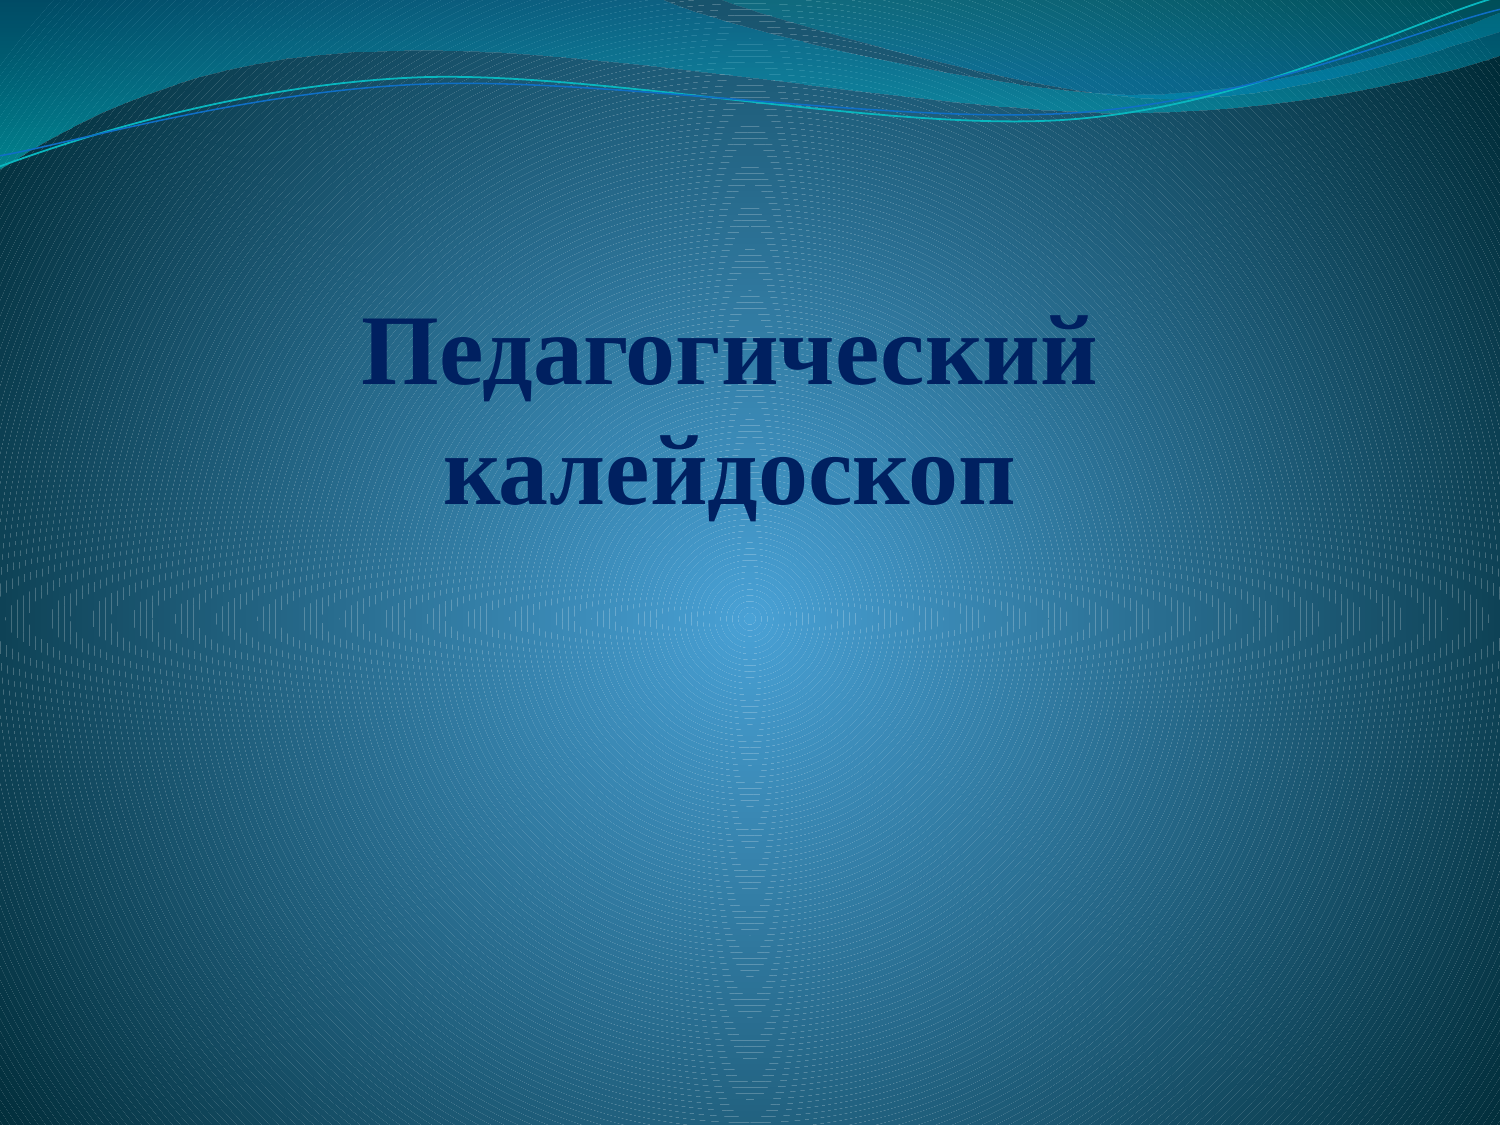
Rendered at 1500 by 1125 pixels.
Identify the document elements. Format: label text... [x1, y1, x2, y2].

title Педагогический калейдоскоп [87, 224, 1376, 525]
